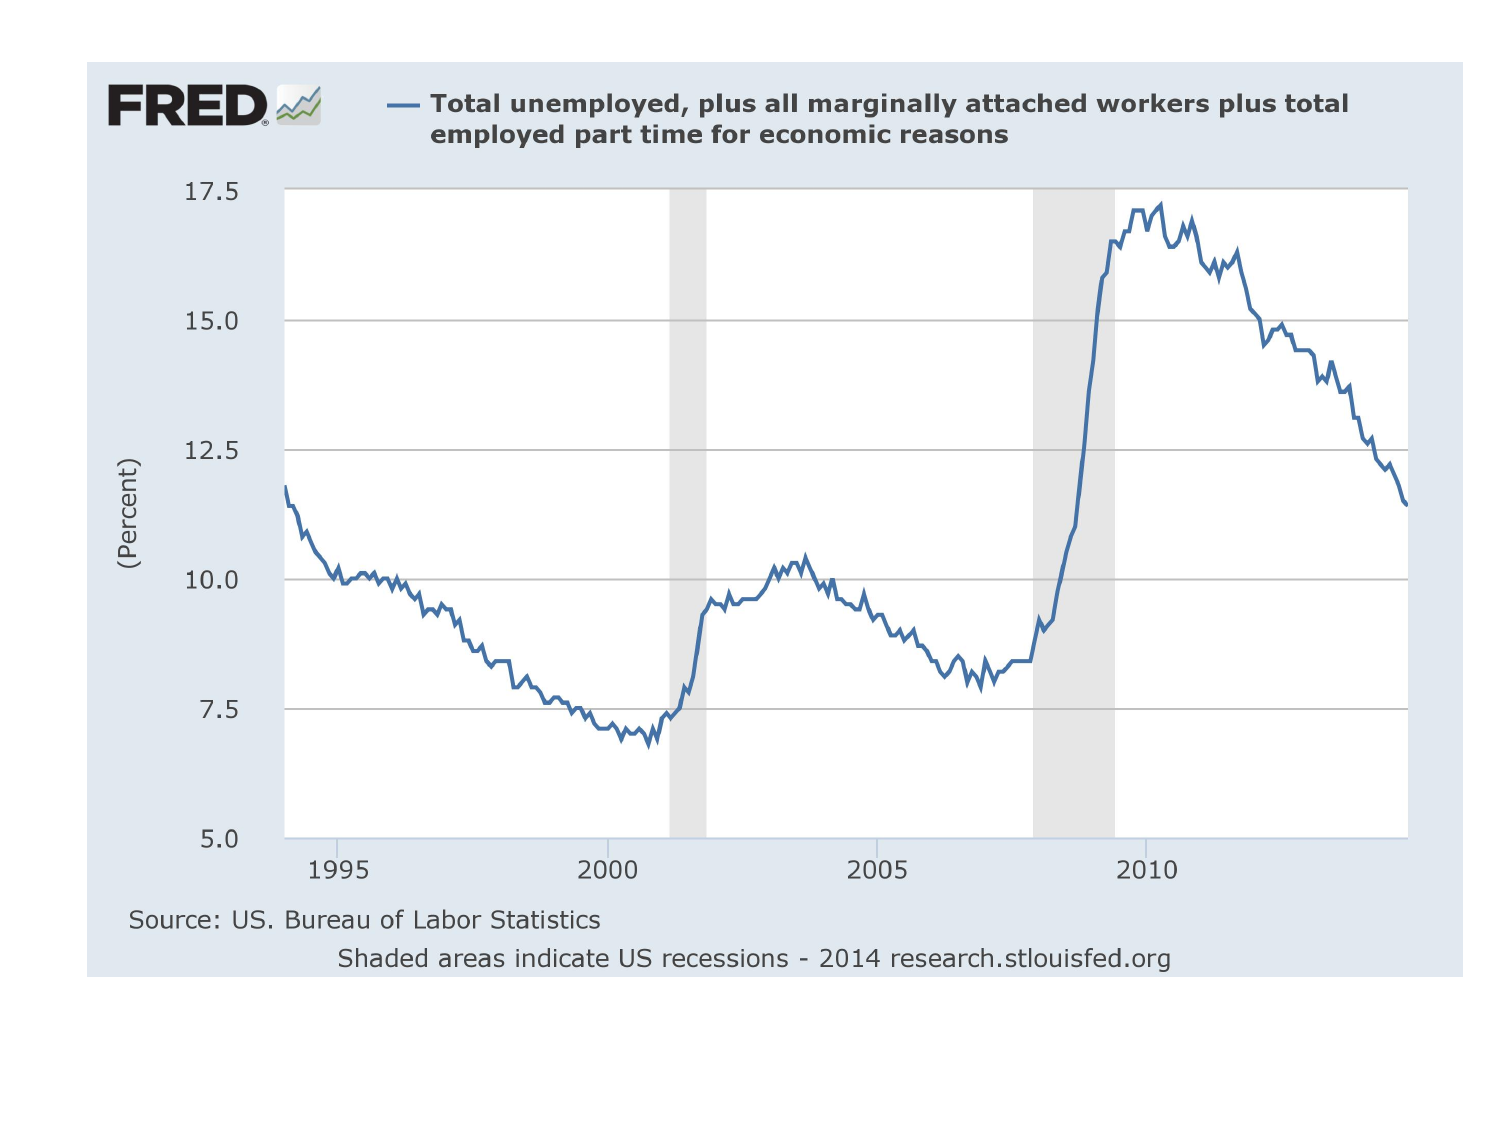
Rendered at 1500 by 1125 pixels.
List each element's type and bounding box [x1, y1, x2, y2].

picture [87, 62, 1463, 977]
